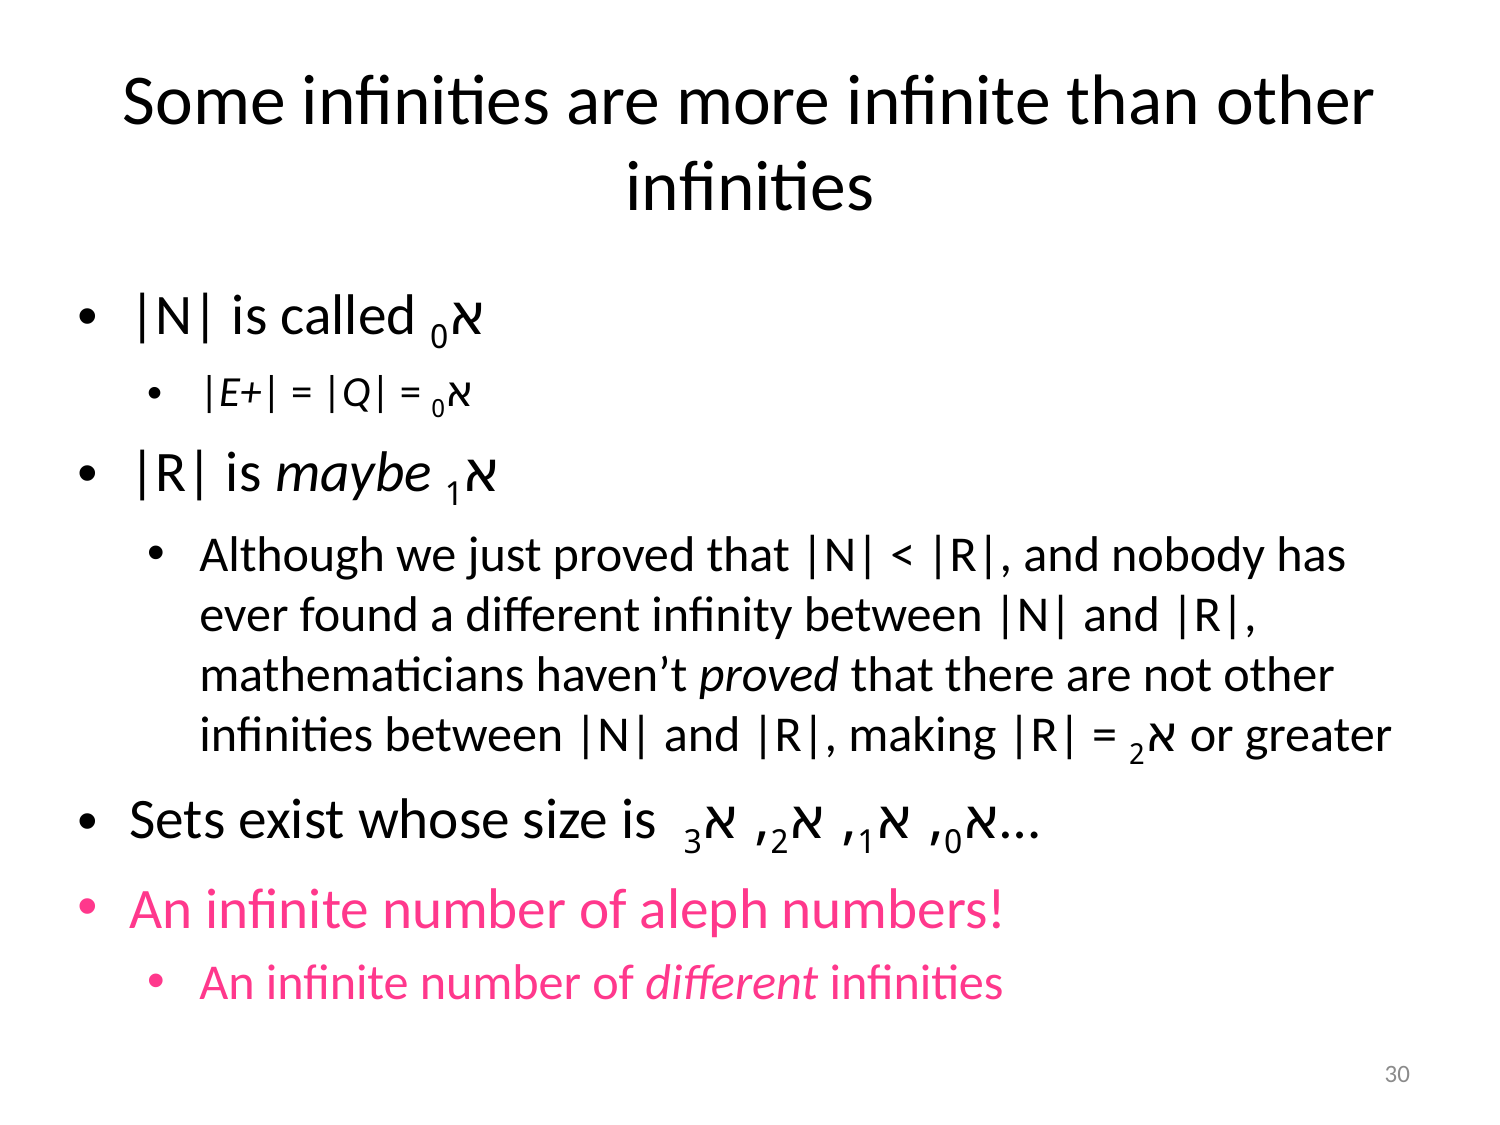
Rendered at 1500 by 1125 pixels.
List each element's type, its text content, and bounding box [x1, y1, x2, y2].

list [75, 262, 1425, 1005]
text_box |N| is called א0 |E+| = |Q| = א0 |R| is maybe א1 Although we just proved that |N| < |R|, and nobody has ever found a different infinity between |N| and |R|, mathematicians haven’t proved that there are not other infinities between |N| and |R|, making |R| = א2 or greater Sets exist whose size is א0, א1, א2, א3… An infinite number of aleph numbers! An infinite number of different infinities [62, 269, 1413, 1063]
title Some infinities are more infinite than other infinities [75, 45, 1425, 233]
slide_number 30 [1074, 1042, 1425, 1103]
